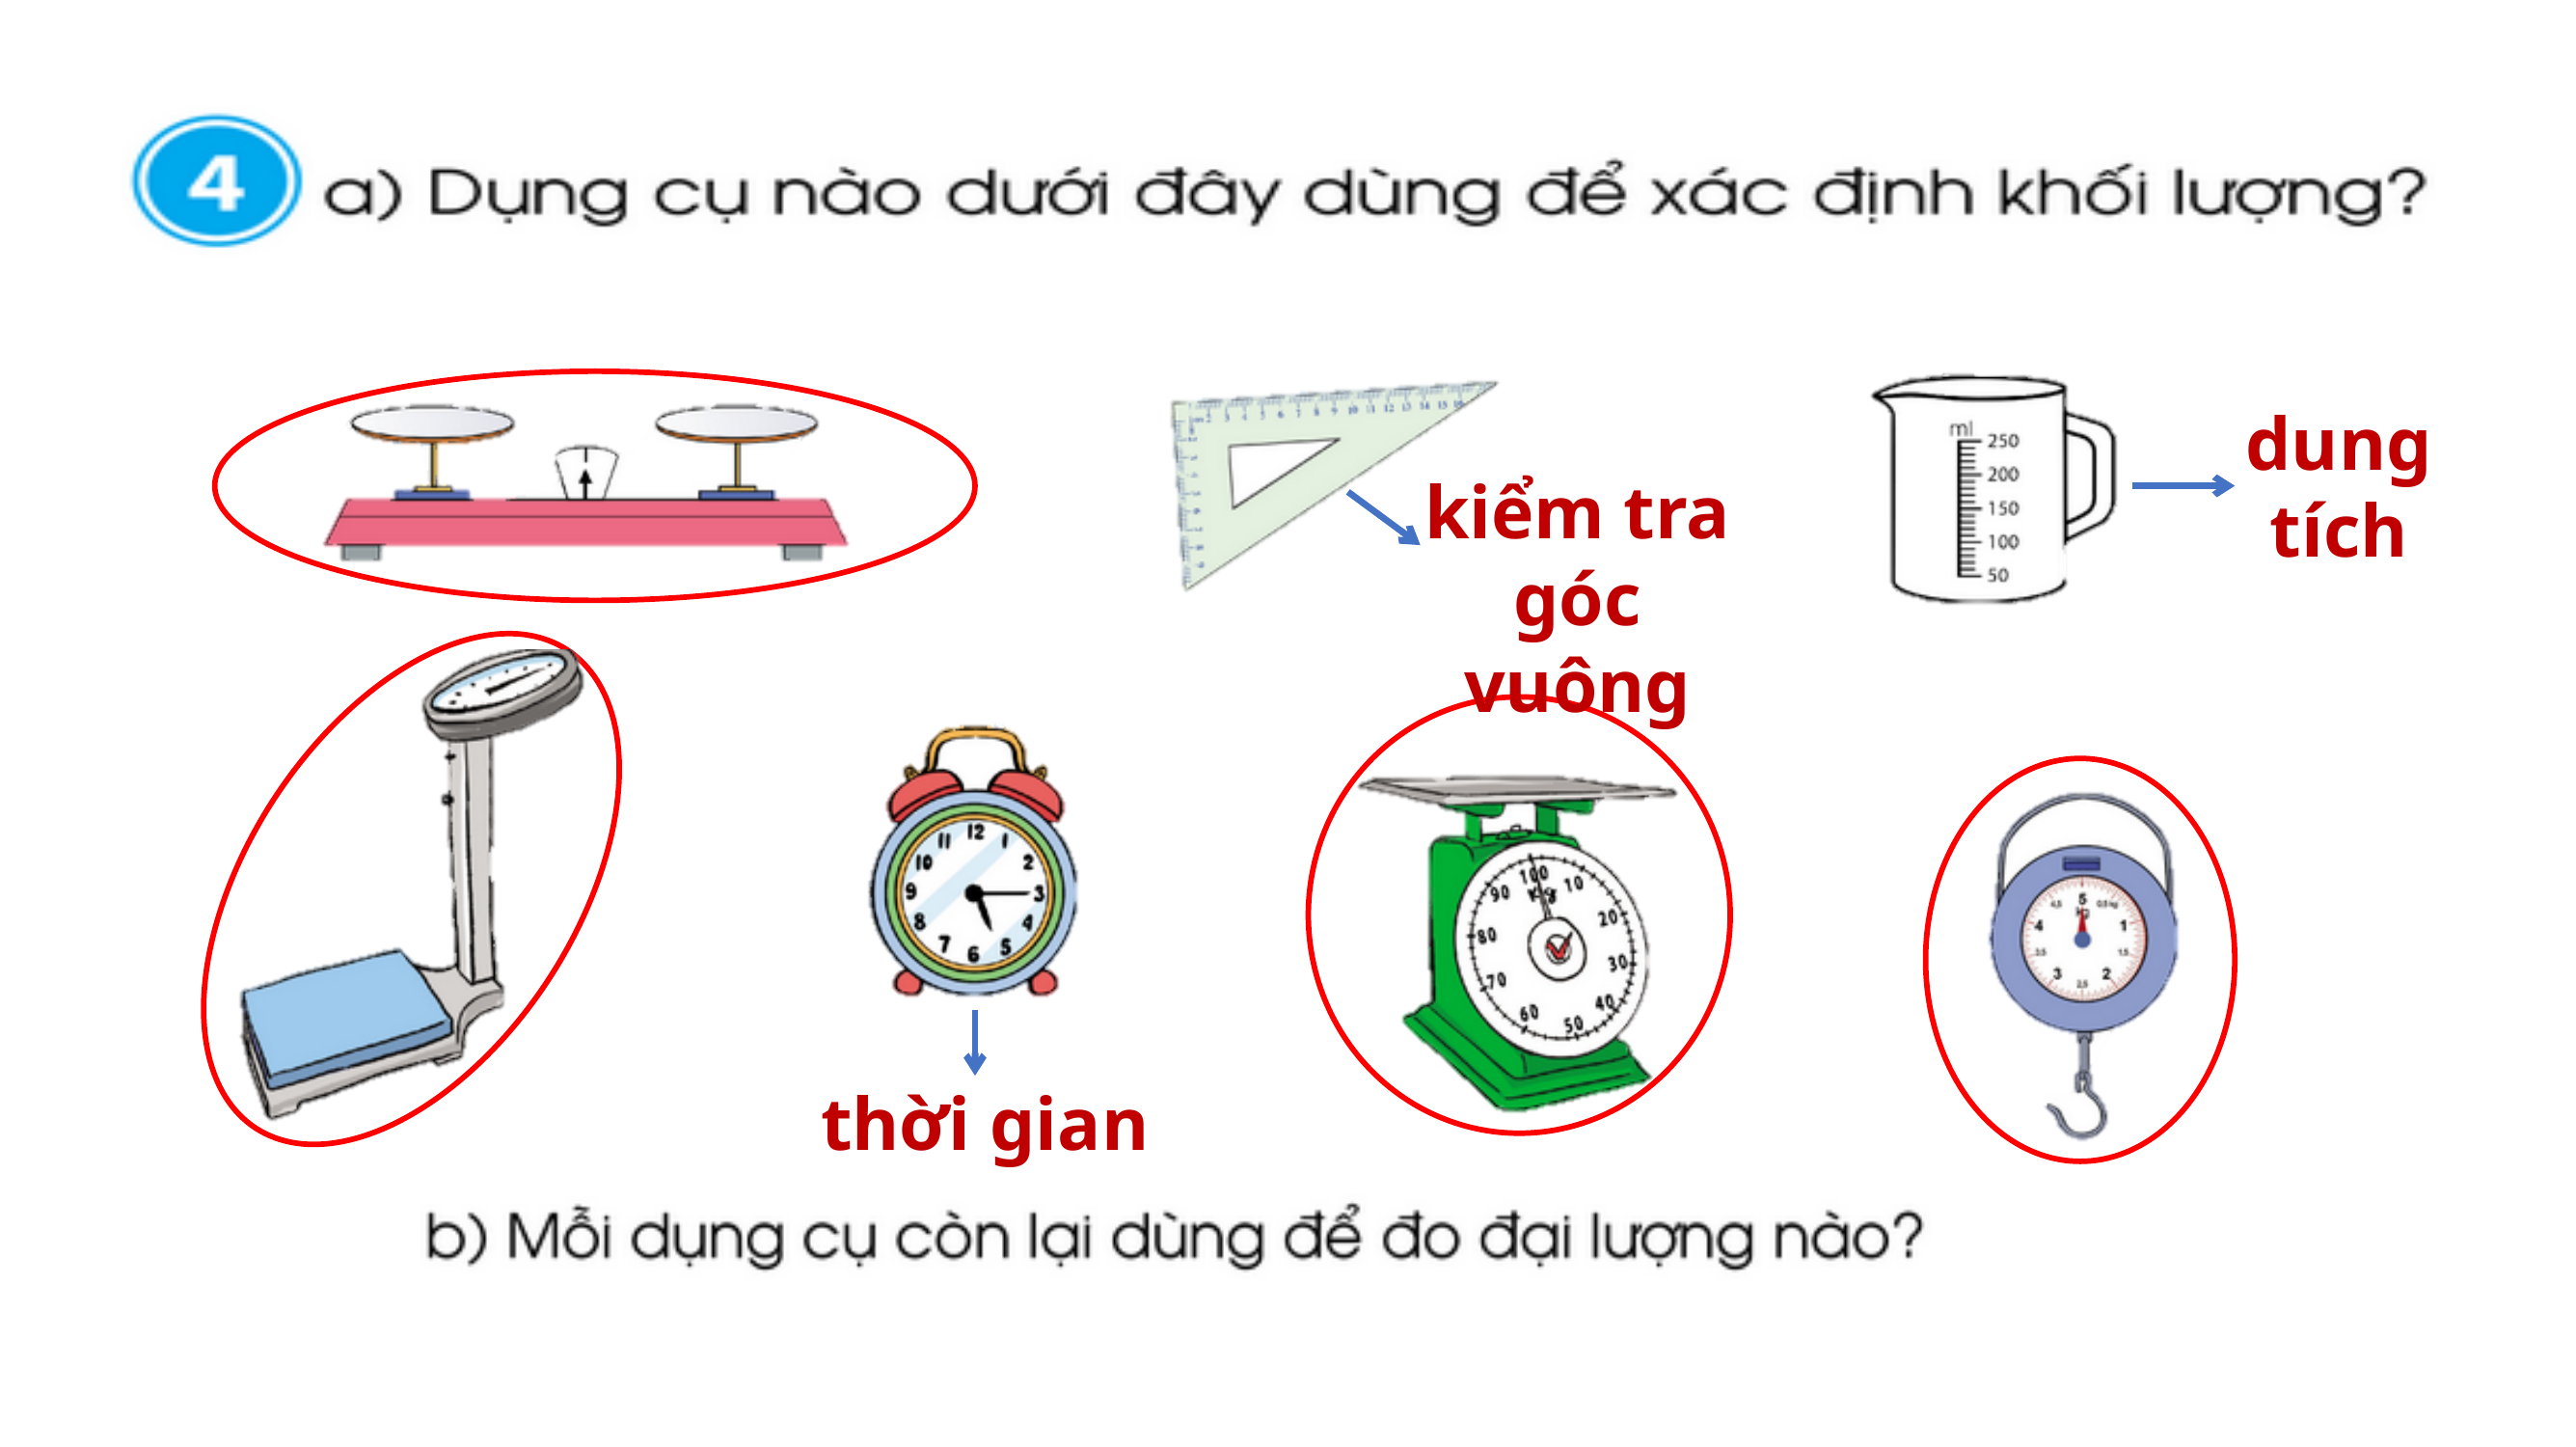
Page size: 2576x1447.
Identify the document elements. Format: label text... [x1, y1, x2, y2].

picture [1846, 313, 2133, 607]
text_box kiểm tra góc vuông [1396, 459, 1759, 735]
text_box [1702, 804, 1732, 1026]
picture [851, 686, 1099, 1030]
text_box [595, 675, 621, 892]
text_box [213, 428, 263, 543]
text_box [203, 935, 212, 1072]
text_box thời gian [751, 1071, 1219, 1167]
picture [81, 88, 2481, 276]
picture [212, 380, 2199, 1312]
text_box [1347, 491, 1421, 546]
text_box [2014, 757, 2147, 777]
picture [1308, 723, 1702, 1150]
text_box [2199, 829, 2237, 1091]
text_box dung tích [2227, 391, 2452, 579]
text_box [441, 369, 749, 380]
picture [1137, 355, 1509, 648]
text_box [1924, 829, 1962, 1091]
text_box [882, 409, 976, 562]
